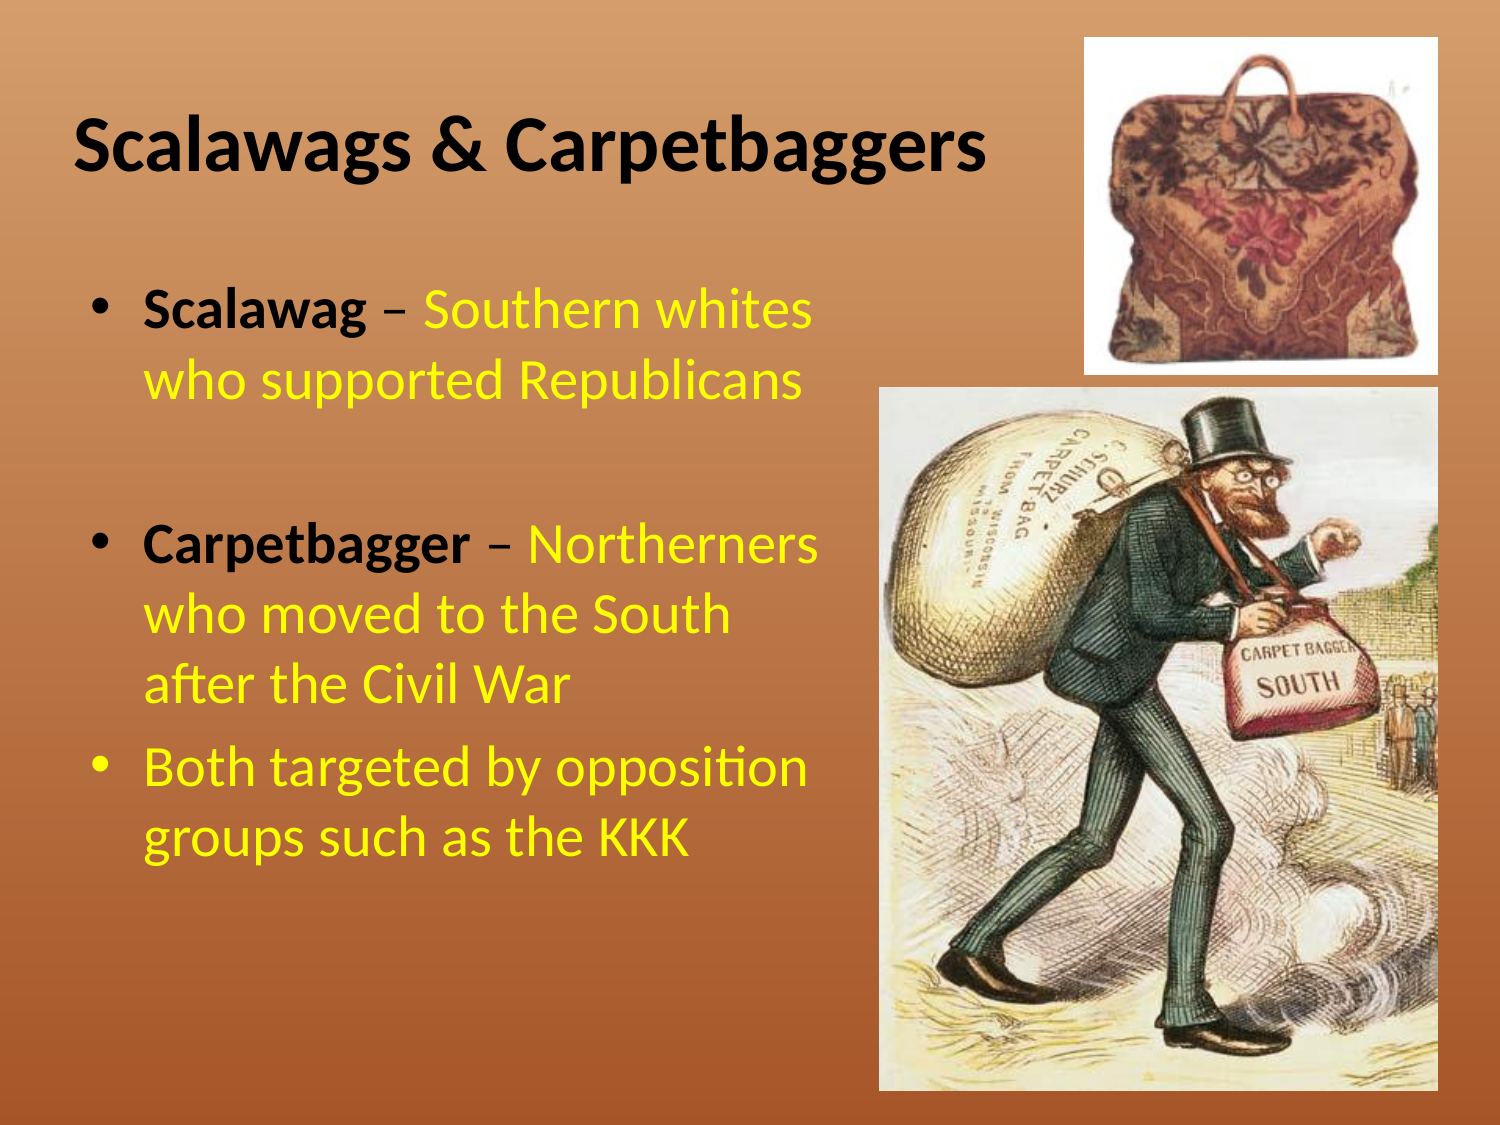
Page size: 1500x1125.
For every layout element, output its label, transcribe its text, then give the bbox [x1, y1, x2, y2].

picture [879, 387, 1438, 1091]
picture [1084, 37, 1438, 376]
title Scalawags & Carpetbaggers [24, 45, 1038, 233]
list Scalawag – Southern whites who supported Republicans Carpetbagger – Northerners who moved to the South after the Civil War Both targeted by opposition groups such as the KKK [75, 262, 850, 1005]
